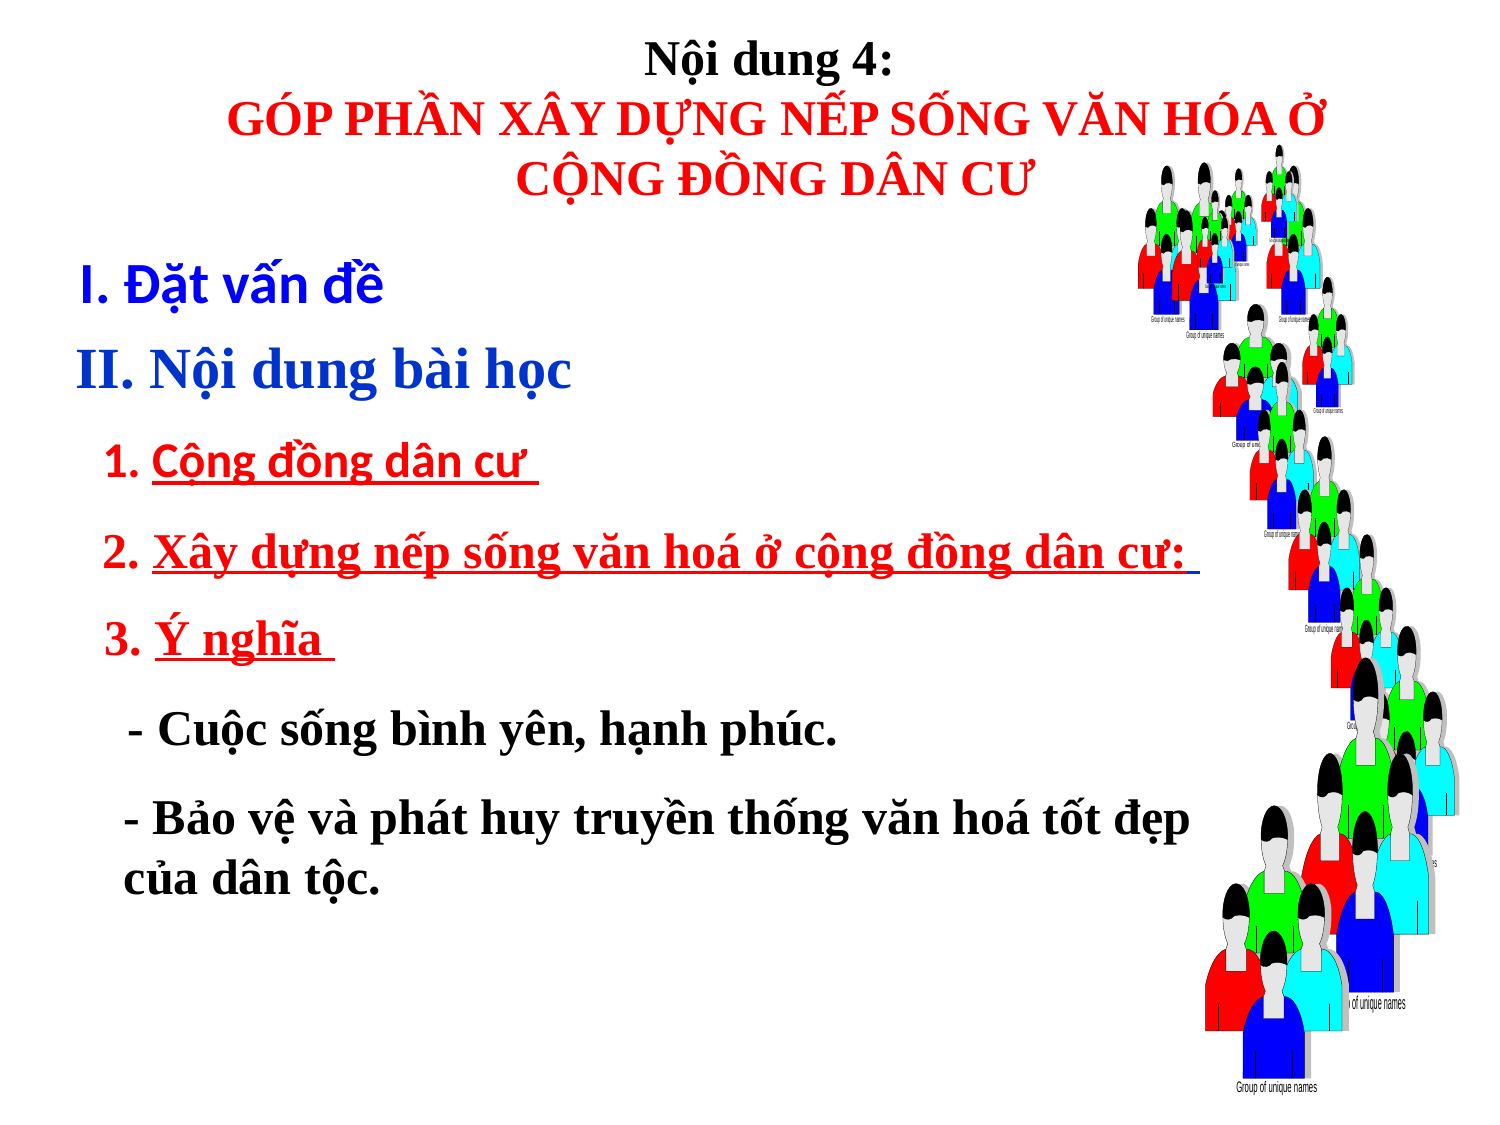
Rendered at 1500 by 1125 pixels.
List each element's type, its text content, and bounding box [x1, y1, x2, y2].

text_box 1. Cộng đồng dân cư [87, 420, 725, 496]
text_box Nội dung 4: GÓP PHẦN XÂY DỰNG NẾP SỐNG VĂN HÓA Ở CỘNG ĐỒNG DÂN CƯ [64, 18, 1500, 213]
text_box I. Đặt vấn đề [64, 237, 438, 323]
text_box - Bảo vệ và phát huy truyền thống văn hoá tốt đẹp của dân tộc. [108, 777, 1137, 913]
text_box 3. Ý nghĩa [64, 597, 565, 673]
text_box II. Nội dung bài học [60, 323, 661, 409]
text_box - Cuộc sống bình yên, hạnh phúc. [113, 687, 854, 763]
text_box 2. Xây dựng nếp sống văn hoá ở cộng đồng dân cư: [87, 510, 1137, 586]
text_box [1137, 143, 1461, 1101]
